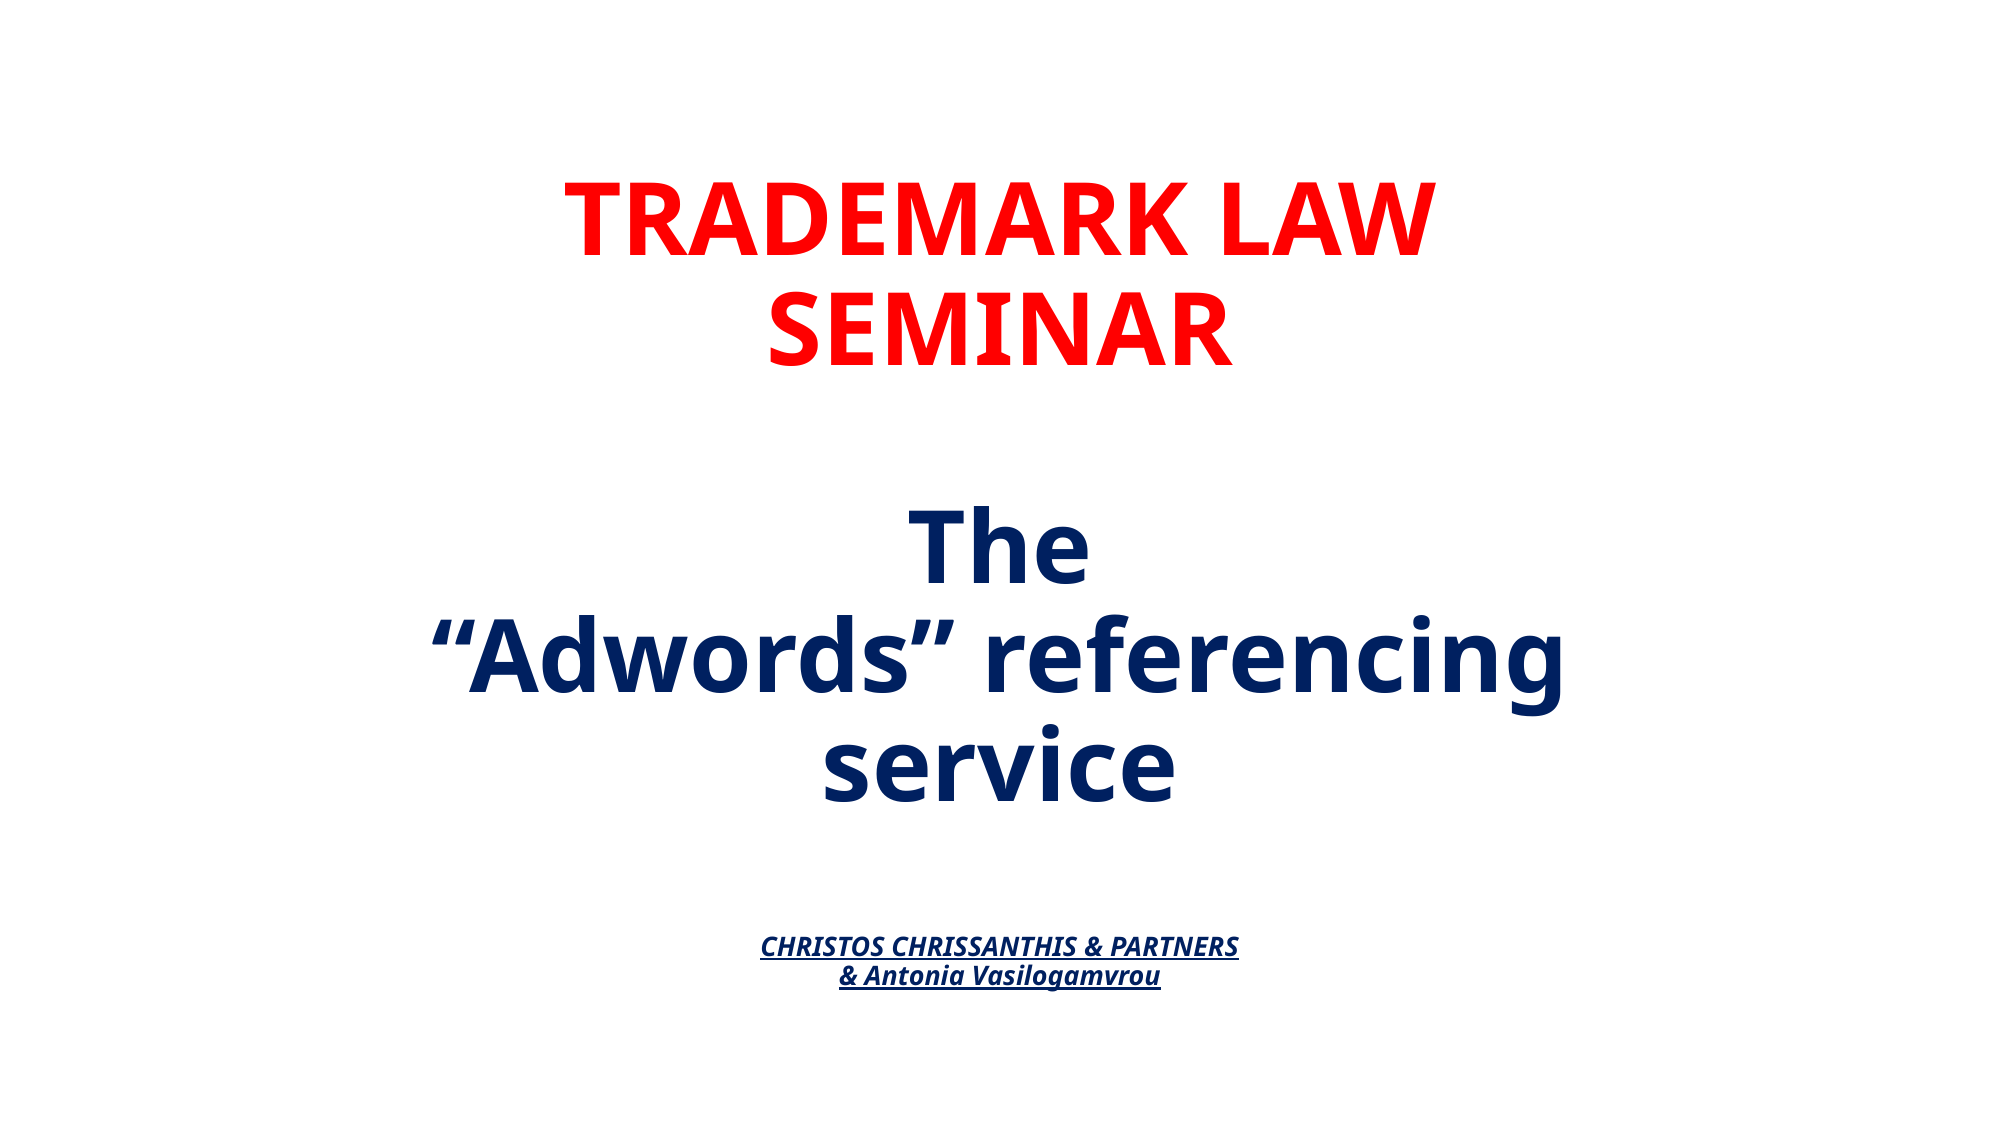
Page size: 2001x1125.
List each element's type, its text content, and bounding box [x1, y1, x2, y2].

title TRADEMARK LAW SEMINAR The “Adwords” referencing service CHRISTOS CHRISSANTHIS & PARTNERS & Antonia Vasilogamvrou [362, 160, 1638, 999]
